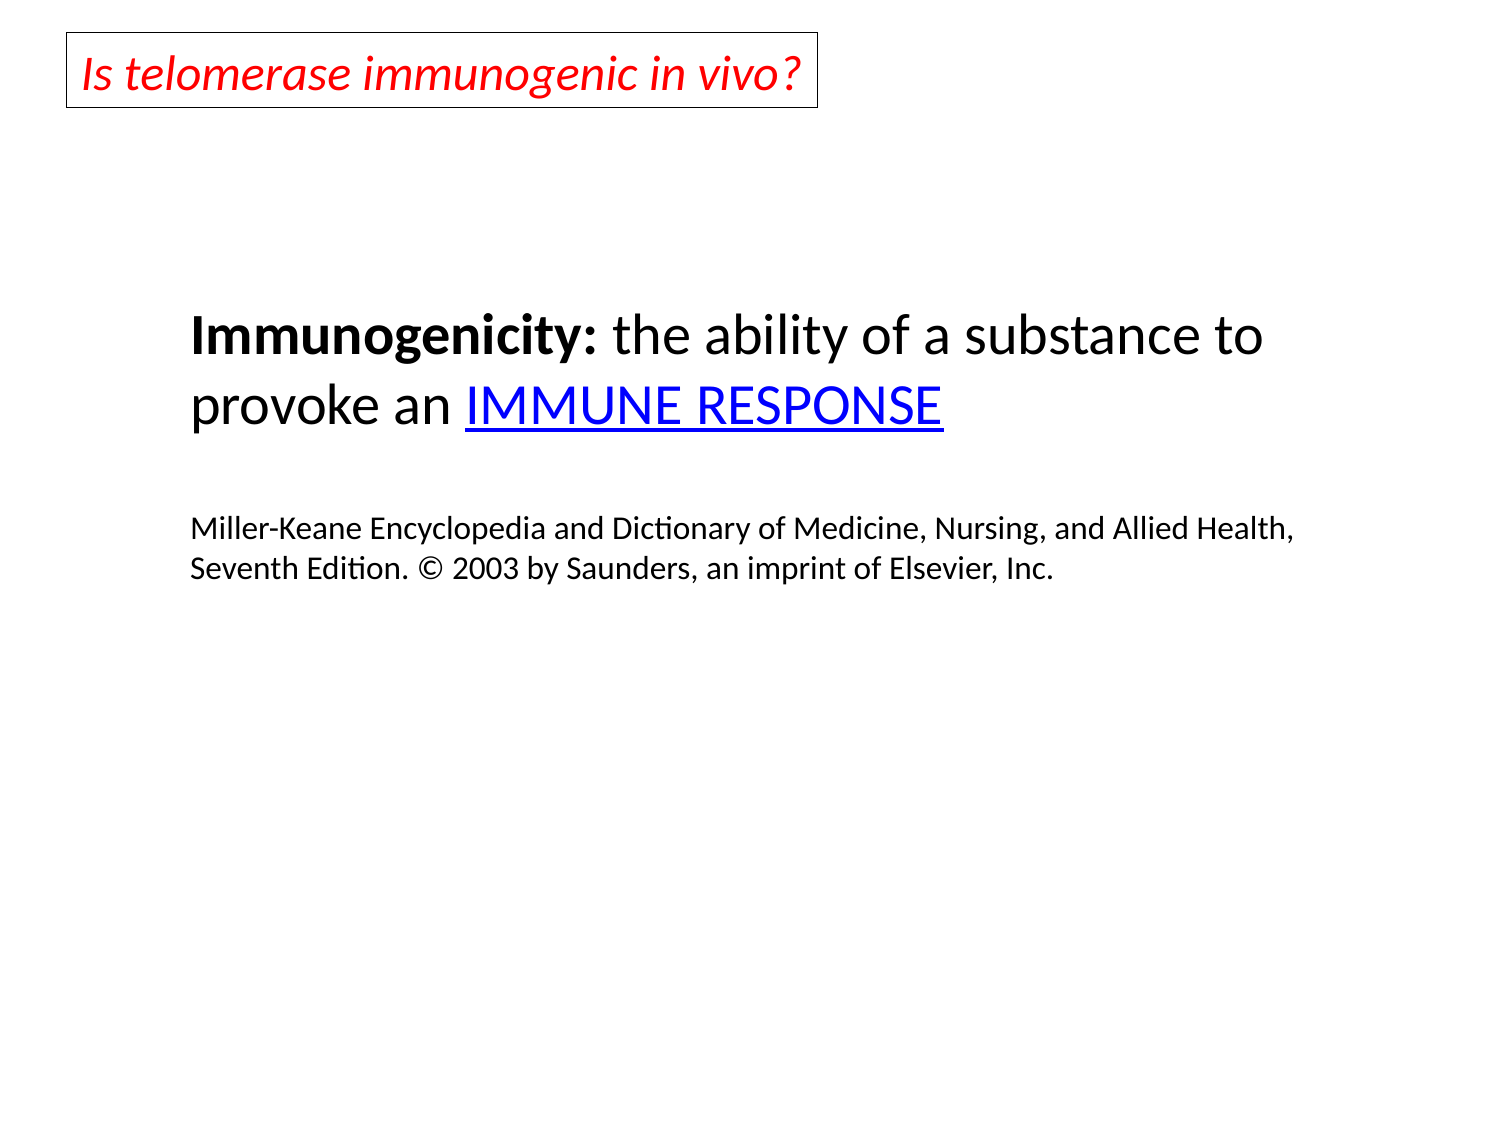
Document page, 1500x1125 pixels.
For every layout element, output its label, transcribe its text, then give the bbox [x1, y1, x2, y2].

text_box Is telomerase immunogenic in vivo? [66, 32, 818, 108]
text_box Immunogenicity: the ability of a substance to provoke an immune response Miller-Keane Encyclopedia and Dictionary of Medicine, Nursing, and Allied Health, Seventh Edition. © 2003 by Saunders, an imprint of Elsevier, Inc. [175, 288, 1321, 664]
